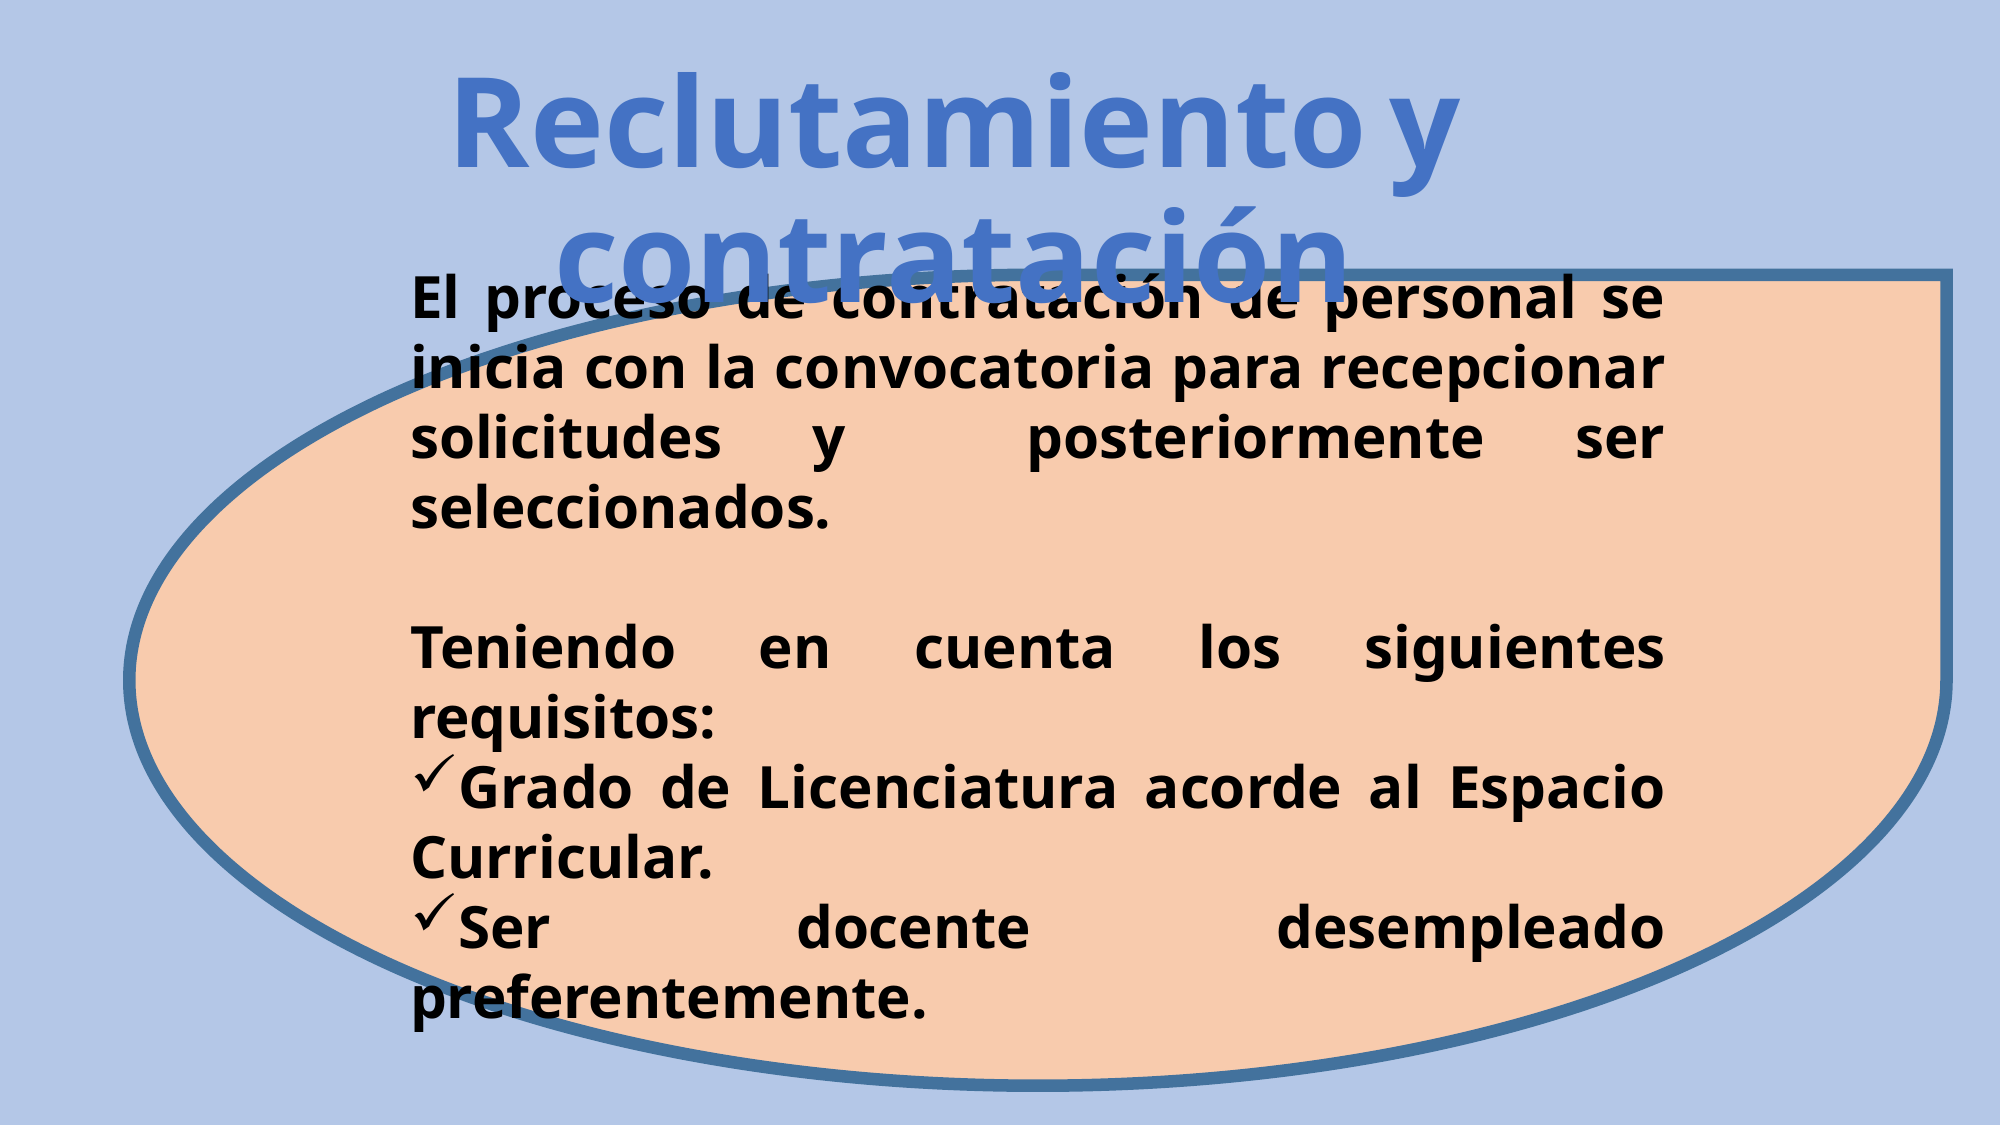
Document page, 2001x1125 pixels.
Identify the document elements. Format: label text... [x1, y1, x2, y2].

title Reclutamiento y contratación [129, 100, 1780, 288]
text_box El proceso de contratación de personal se inicia con la convocatoria para recepcionar solicitudes y posteriormente ser seleccionados. Teniendo en cuenta los siguientes requisitos: Grado de Licenciatura acorde al Espacio Curricular. Ser docente desempleado preferentemente. [128, 273, 1948, 1087]
